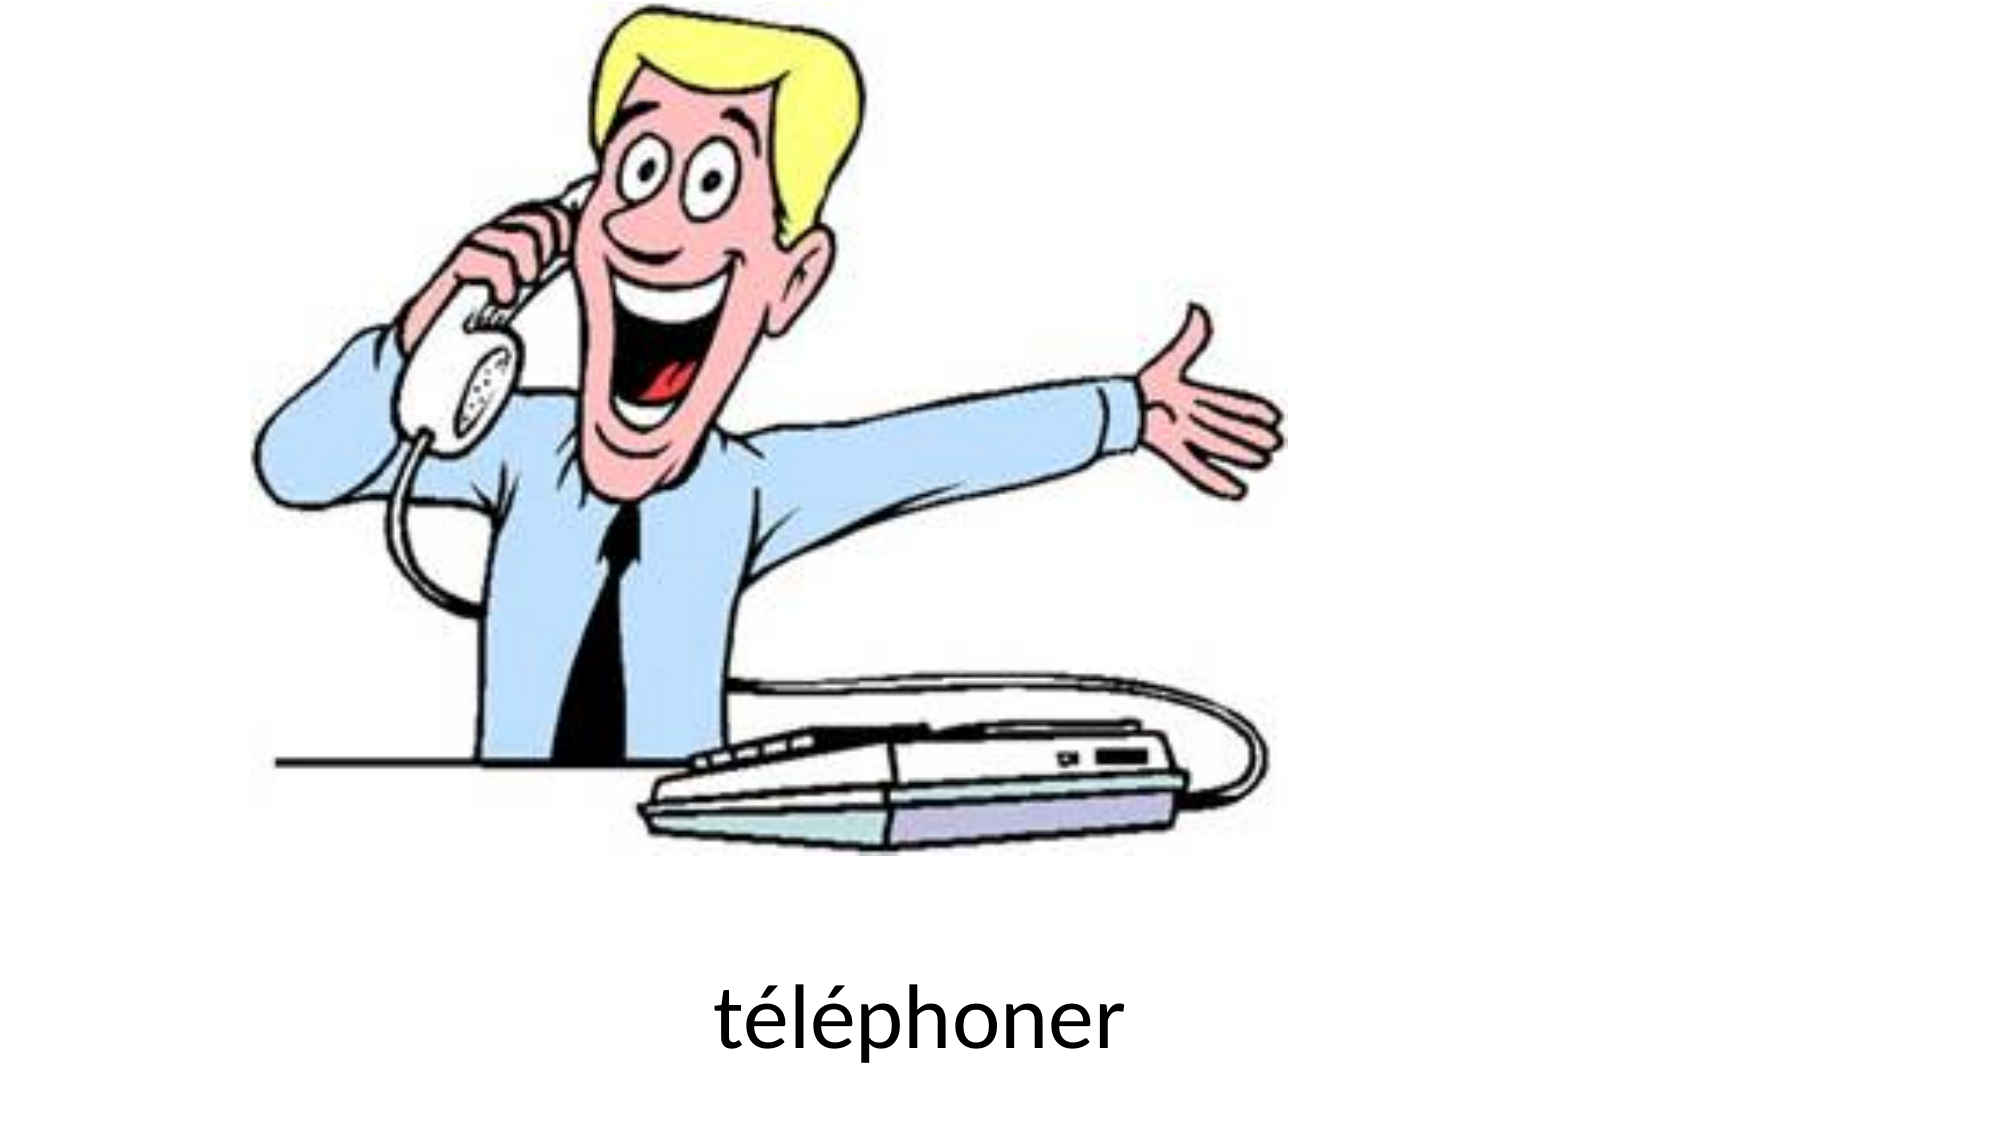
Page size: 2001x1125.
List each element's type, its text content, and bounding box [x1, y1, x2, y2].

text_box téléphoner [699, 949, 1687, 1075]
picture [249, 2, 1288, 856]
